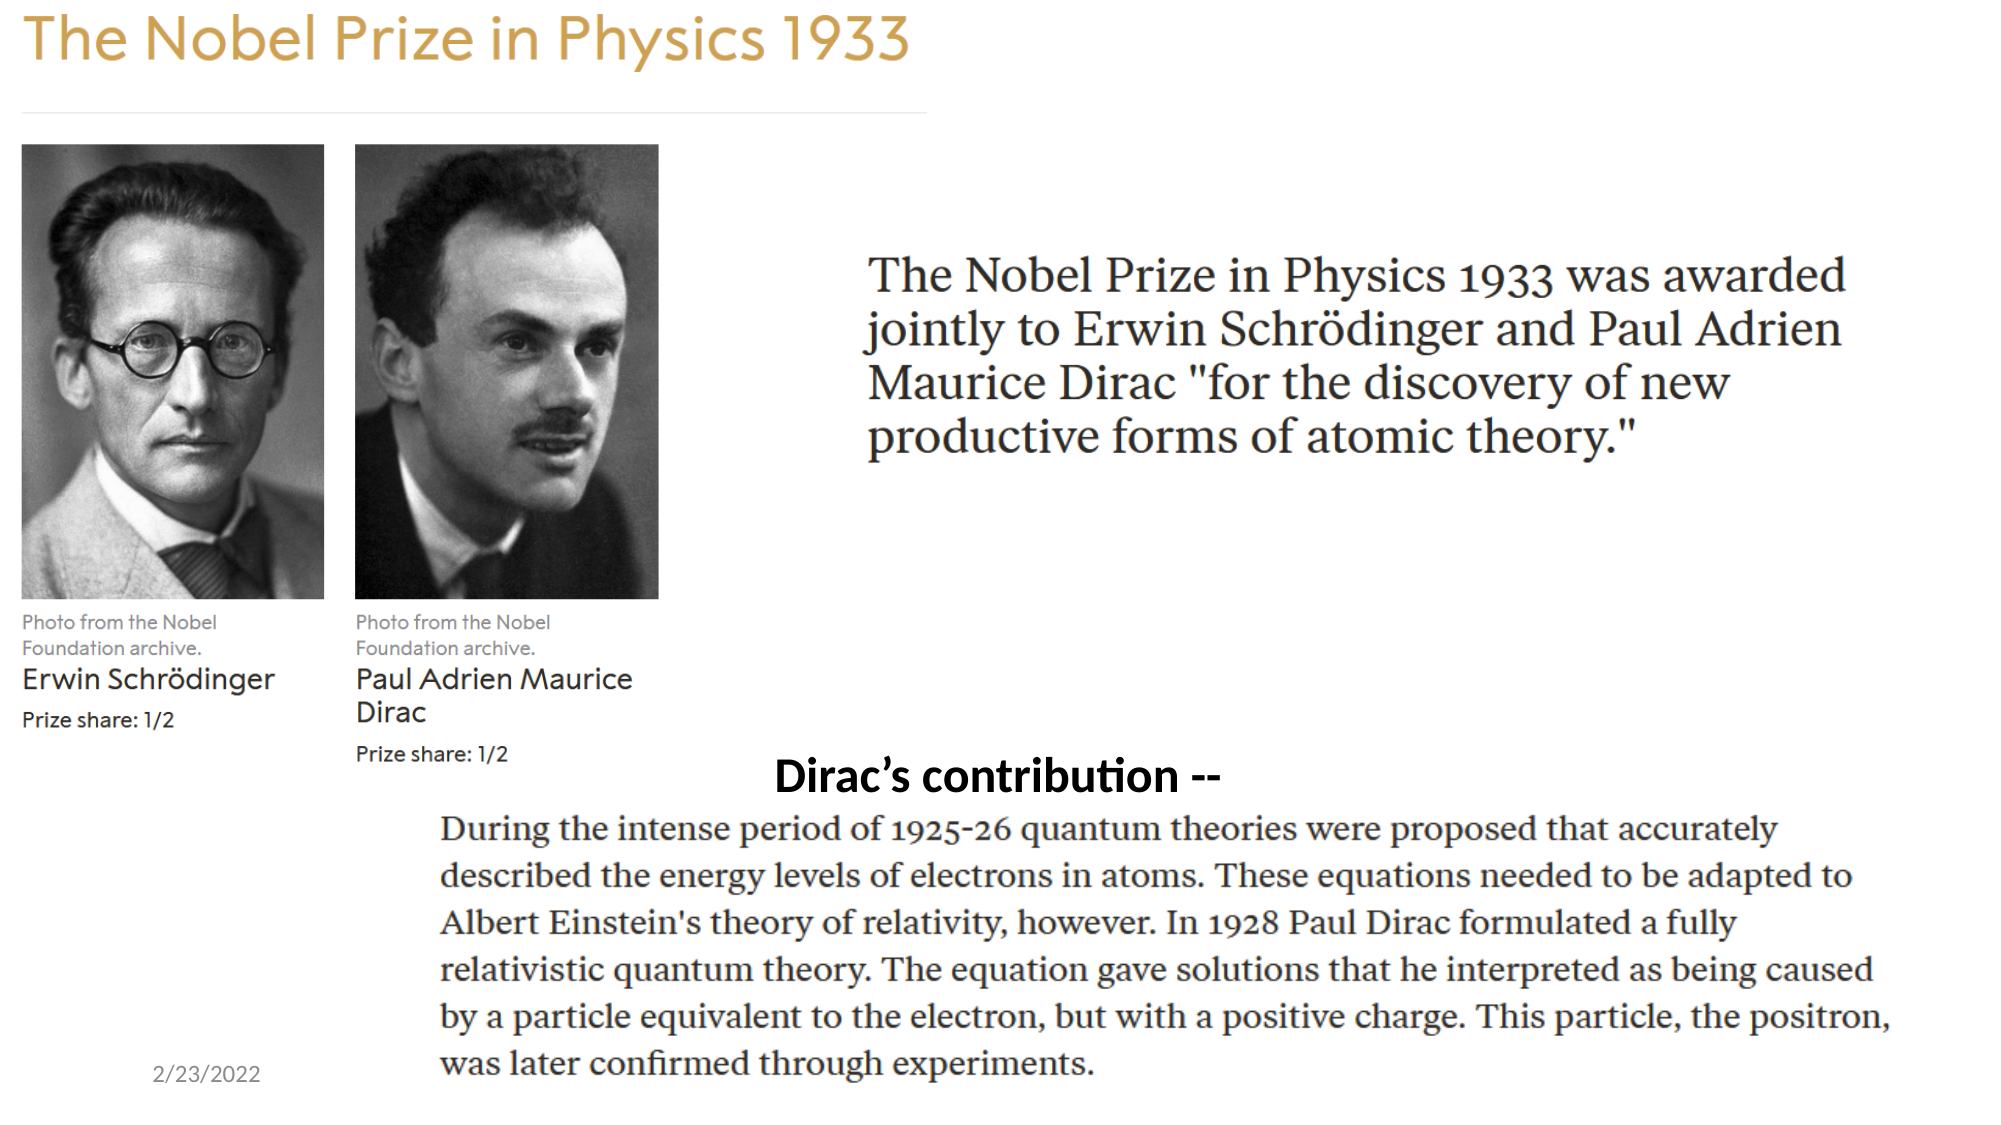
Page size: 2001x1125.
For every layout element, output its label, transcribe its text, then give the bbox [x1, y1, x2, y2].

text_box Dirac’s contribution -- [927, 735, 1687, 773]
picture [0, 12, 1913, 1108]
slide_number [137, 1042, 415, 1103]
